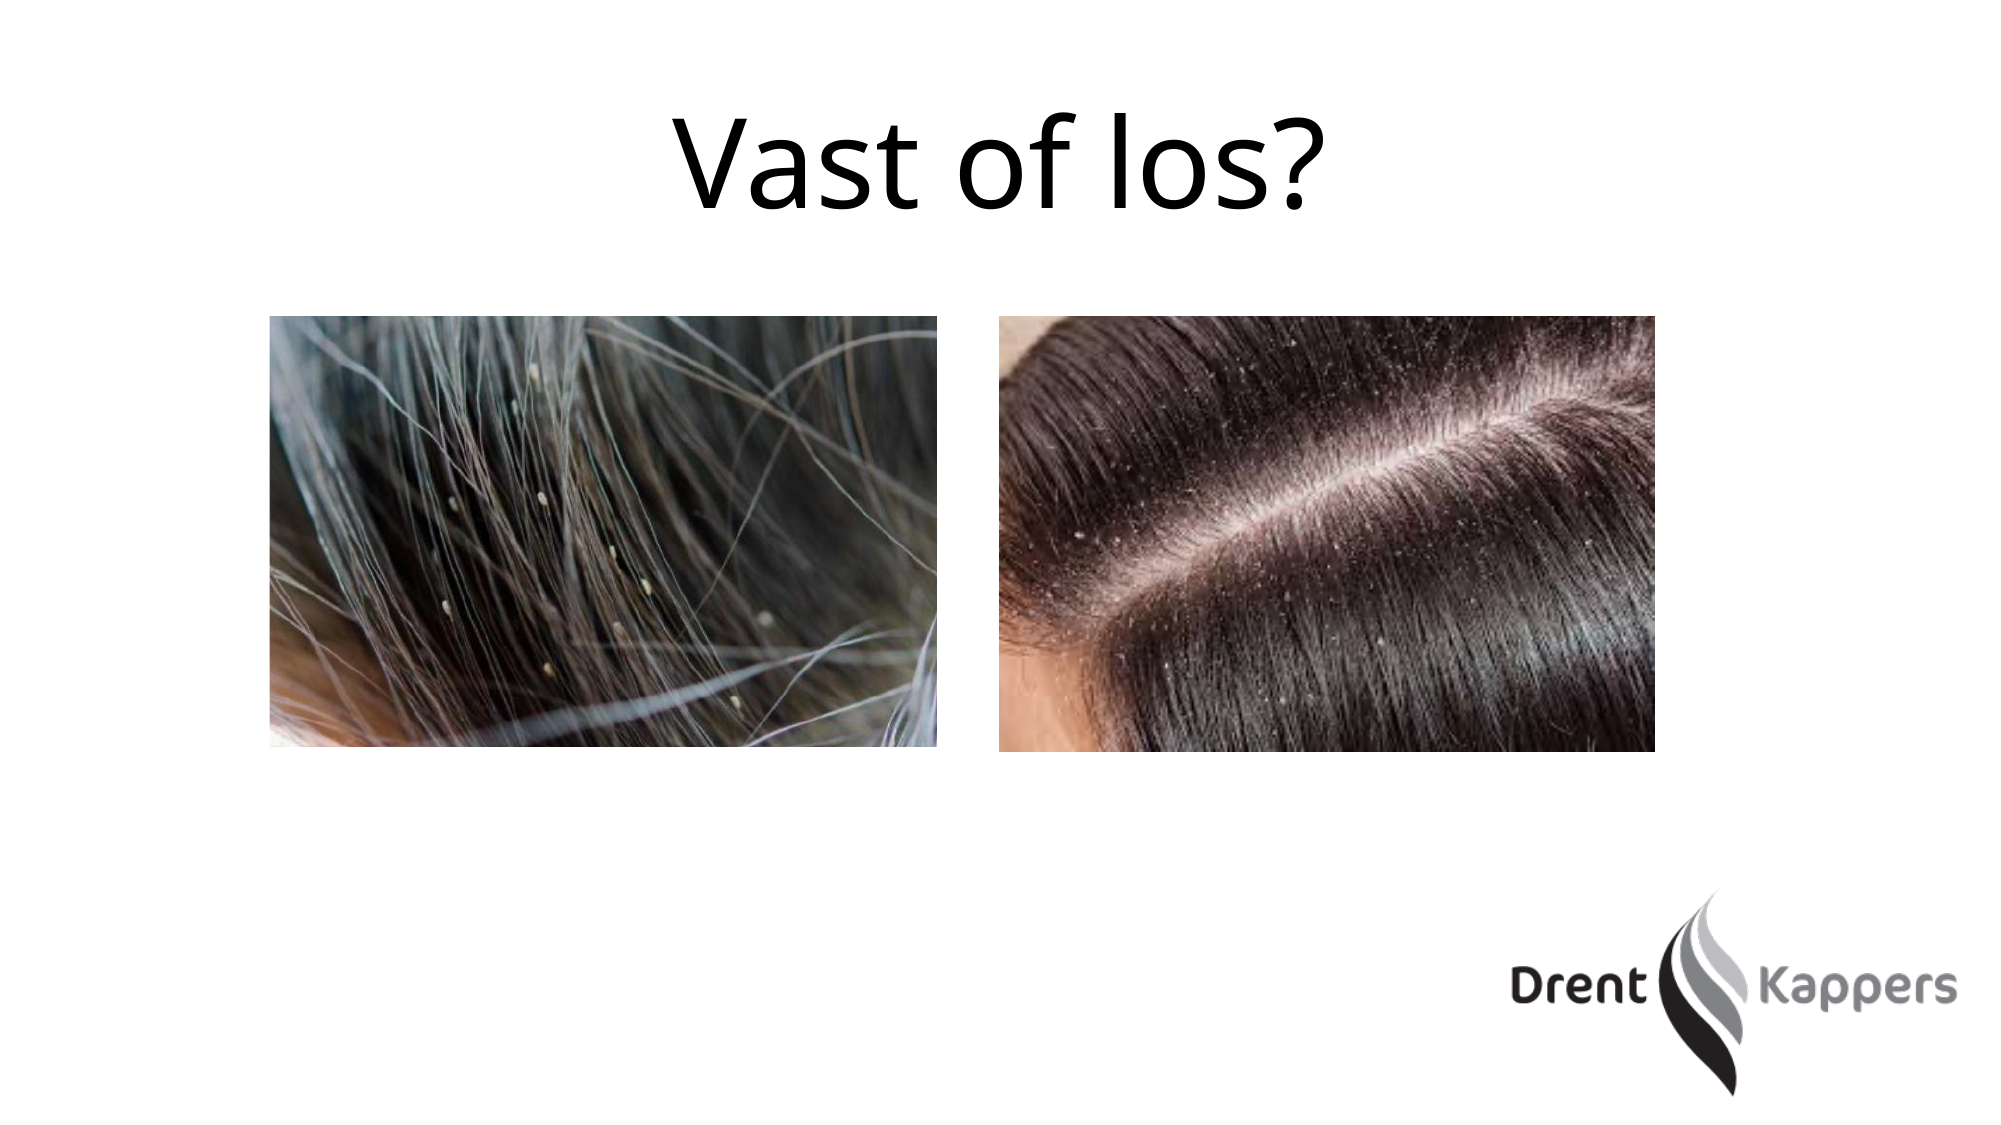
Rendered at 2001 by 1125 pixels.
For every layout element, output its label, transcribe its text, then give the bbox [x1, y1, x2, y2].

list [999, 316, 1655, 752]
picture [1463, 856, 2000, 1125]
picture [269, 316, 937, 747]
title Vast of los? [137, 59, 1863, 278]
